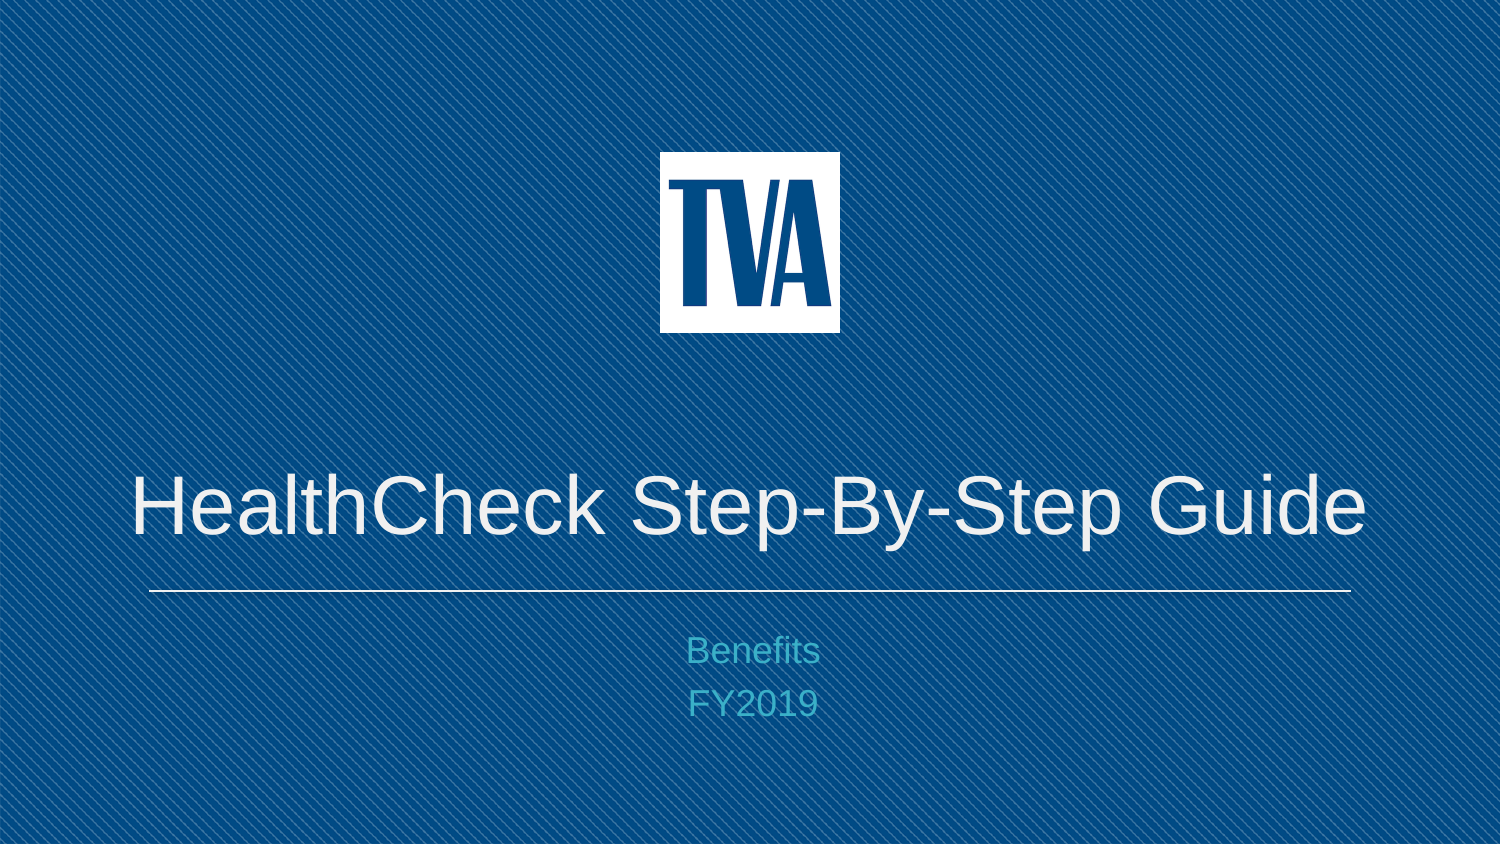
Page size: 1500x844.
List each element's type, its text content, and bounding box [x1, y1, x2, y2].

picture [0, 0, 1500, 844]
list Benefits FY2019 [502, 618, 1005, 749]
title HealthCheck Step-By-Step Guide [75, 431, 1425, 572]
